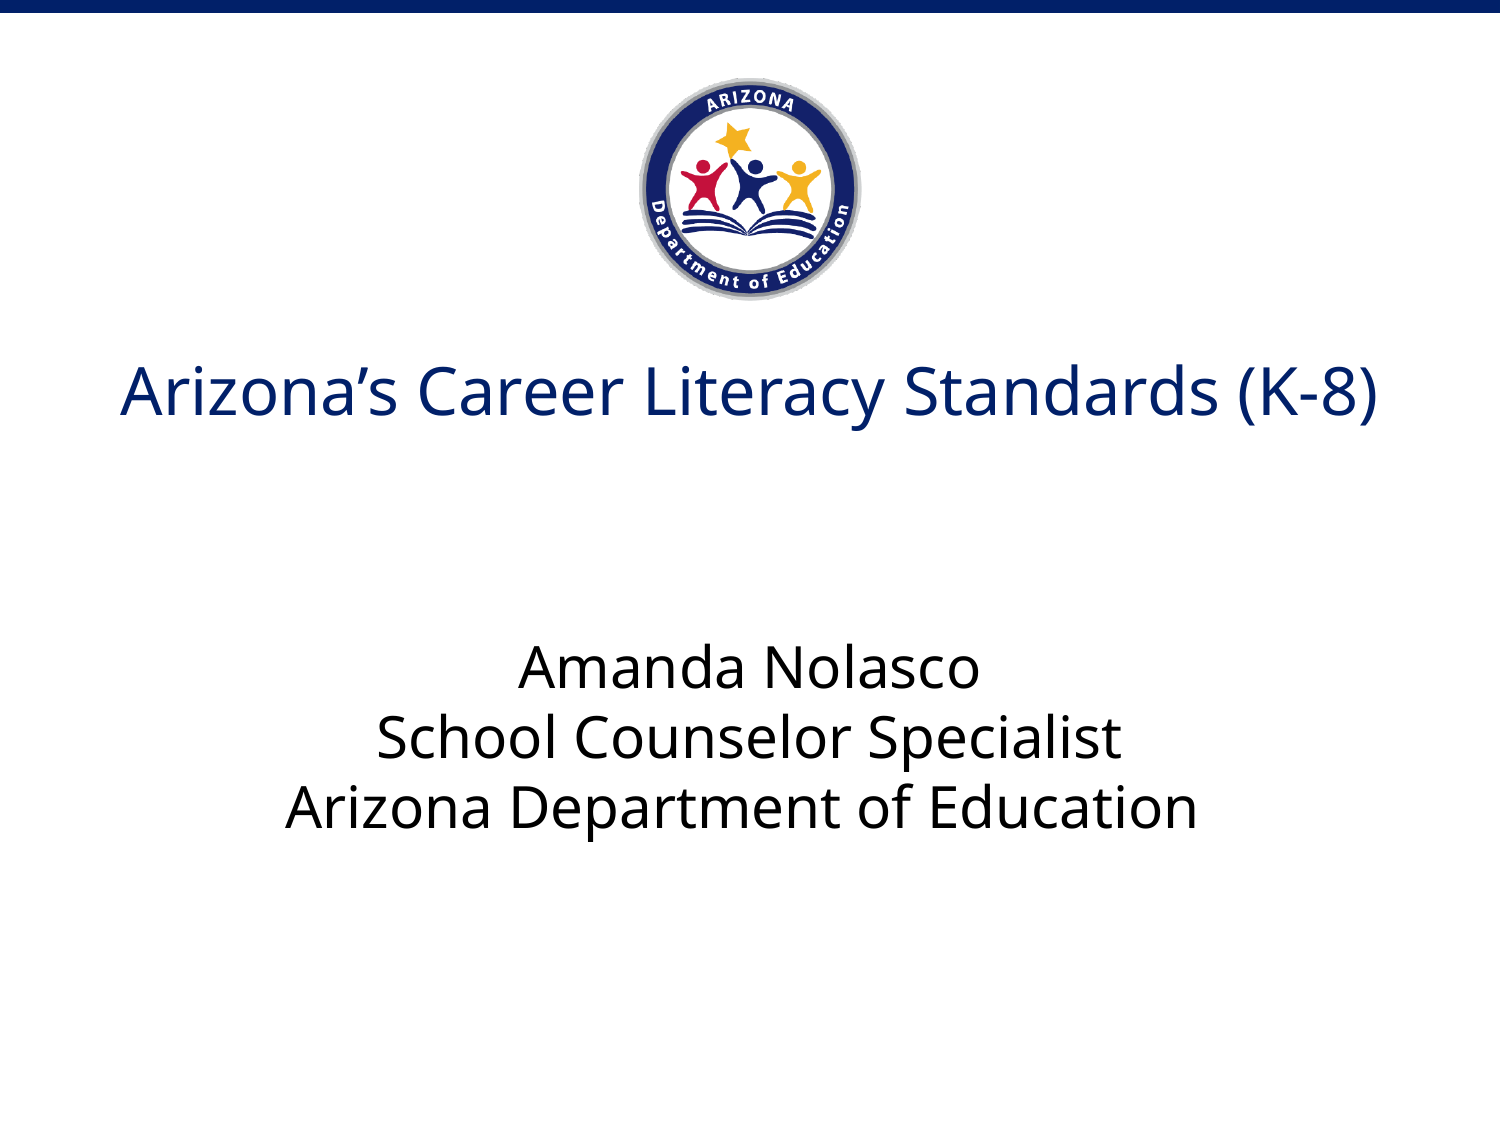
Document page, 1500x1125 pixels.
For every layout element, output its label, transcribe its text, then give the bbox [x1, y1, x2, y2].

title Arizona’s Career Literacy Standards (K-8) [112, 348, 1388, 430]
subtitle Amanda Nolasco School Counselor Specialist Arizona Department of Education [225, 630, 1275, 843]
picture [631, 70, 869, 308]
